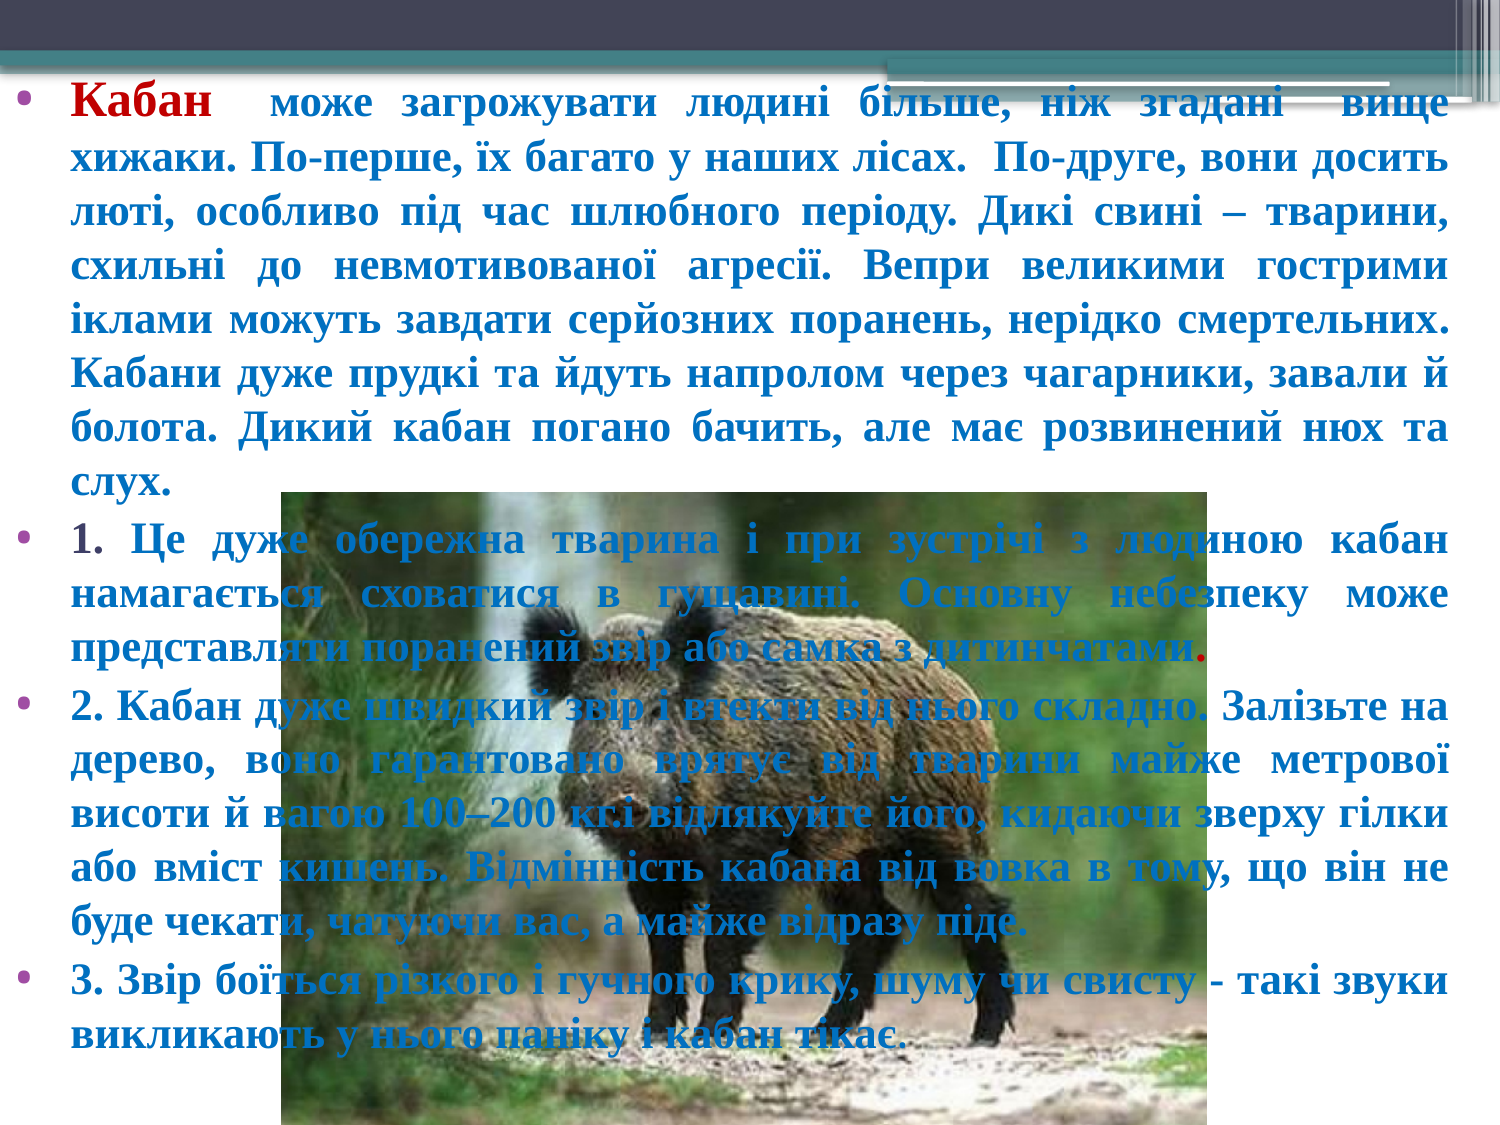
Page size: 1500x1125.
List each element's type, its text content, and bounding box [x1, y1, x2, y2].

picture [280, 491, 1208, 1125]
list Кабан може загрожувати людині більше, ніж згадані вище хижаки. По-перше, їх багато у наших лісах. По-друге, вони досить люті, особливо під час шлюбного періоду. Дикі свині – тварини, схильні до невмотивованої агресії. Вепри великими гострими іклами можуть завдати серйозних поранень, нерідко смертельних. Кабани дуже прудкі та йдуть напролом через чагарники, завали й болота. Дикий кабан погано бачить, але має розвинений нюх та слух. 1. Це дуже обережна тварина і при зустрічі з людиною кабан намагається сховатися в гущавині. Основну небезпеку може представляти поранений звір або самка з дитинчатами. 2. Кабан дуже швидкий звір і втекти від нього складно. Залізьте на дерево, воно гарантовано врятує від тварини майже метрової висоти й вагою 100–200 кг.і відлякуйте його, кидаючи зверху гілки або вміст кишень. Відмінність кабана від вовка в тому, що він не буде чекати, чатуючи вас, а майже відразу піде. 3. Звір боїться різкого і гучного крику, шуму чи свисту - такі звуки викликають у нього паніку і кабан тікає. [0, 58, 1465, 1079]
